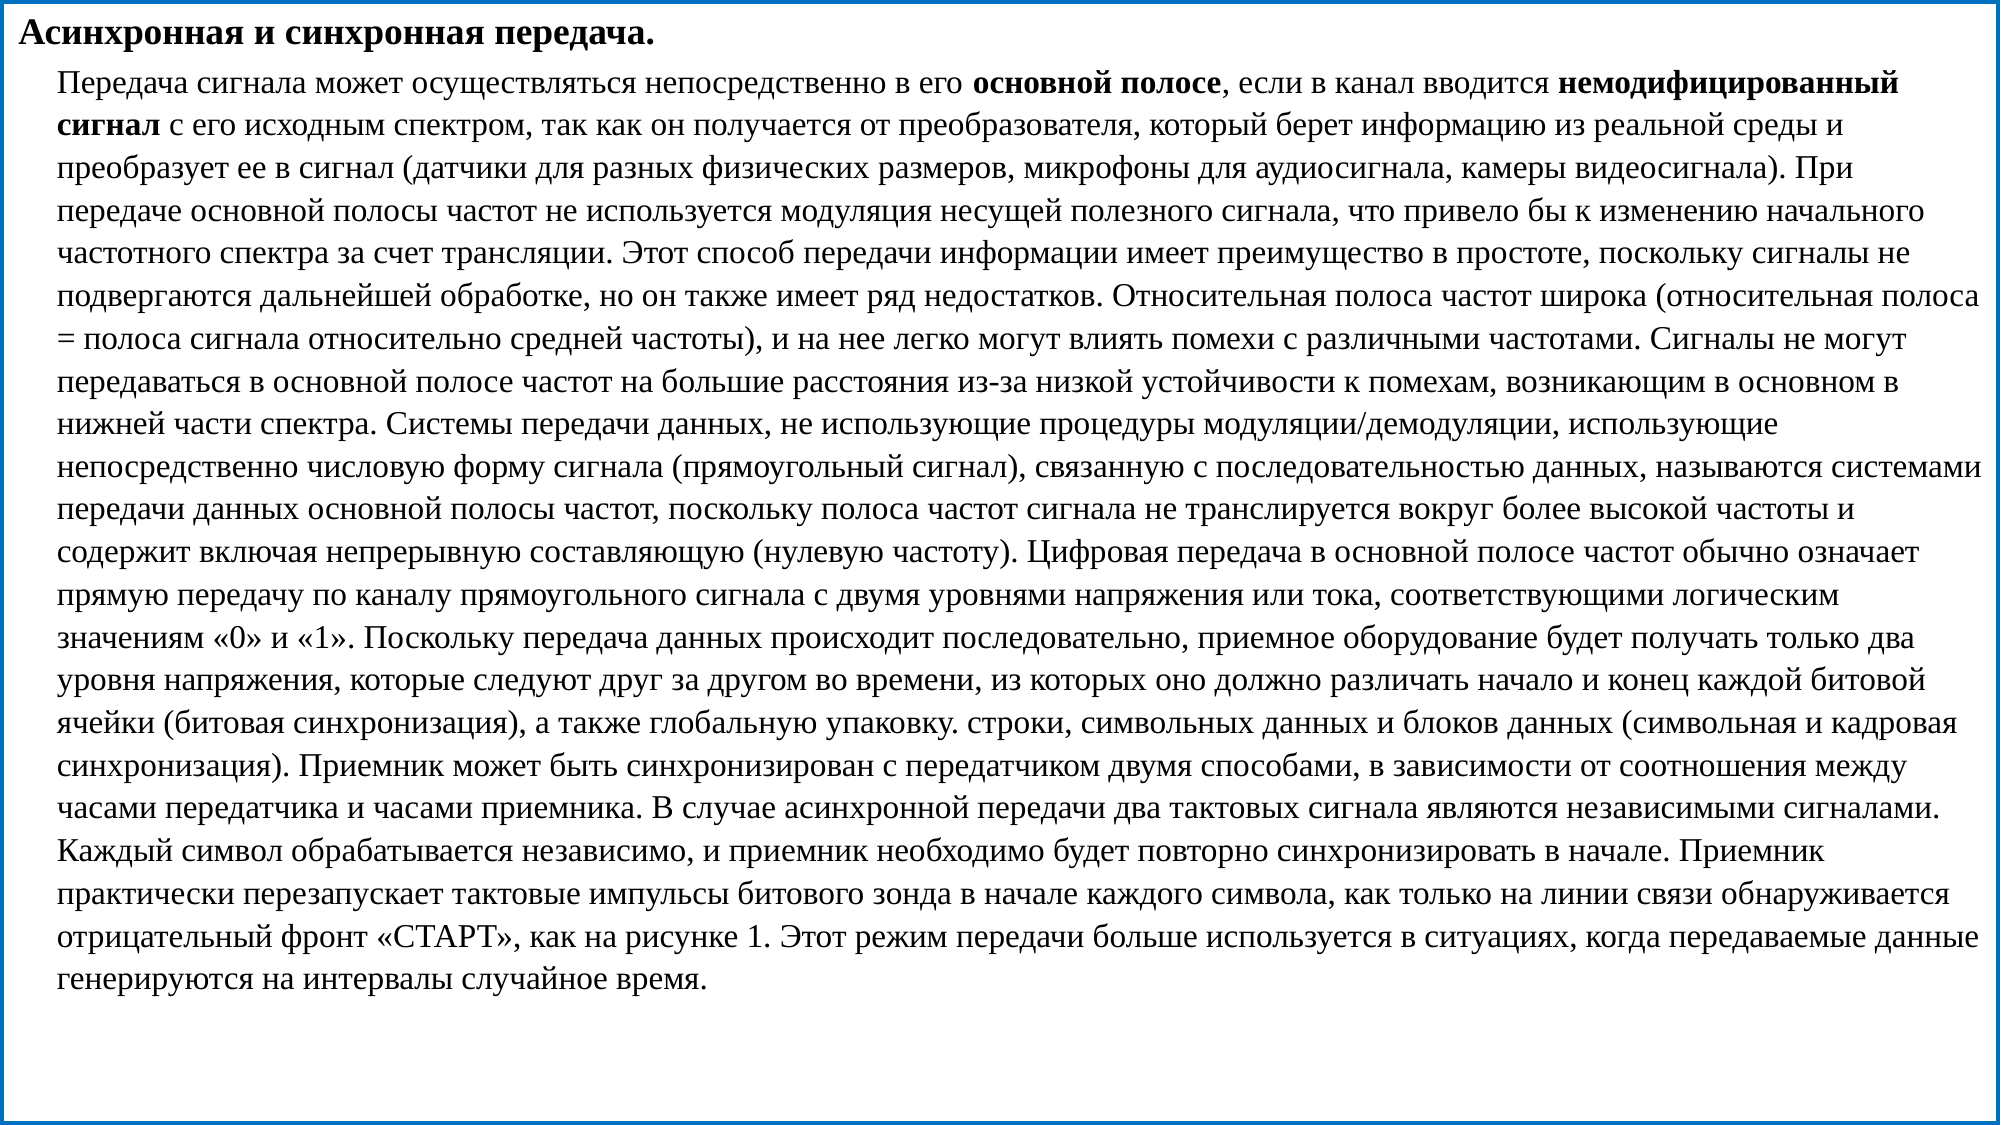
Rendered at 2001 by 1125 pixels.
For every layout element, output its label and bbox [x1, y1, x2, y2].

text_box [0, 0, 2000, 1125]
